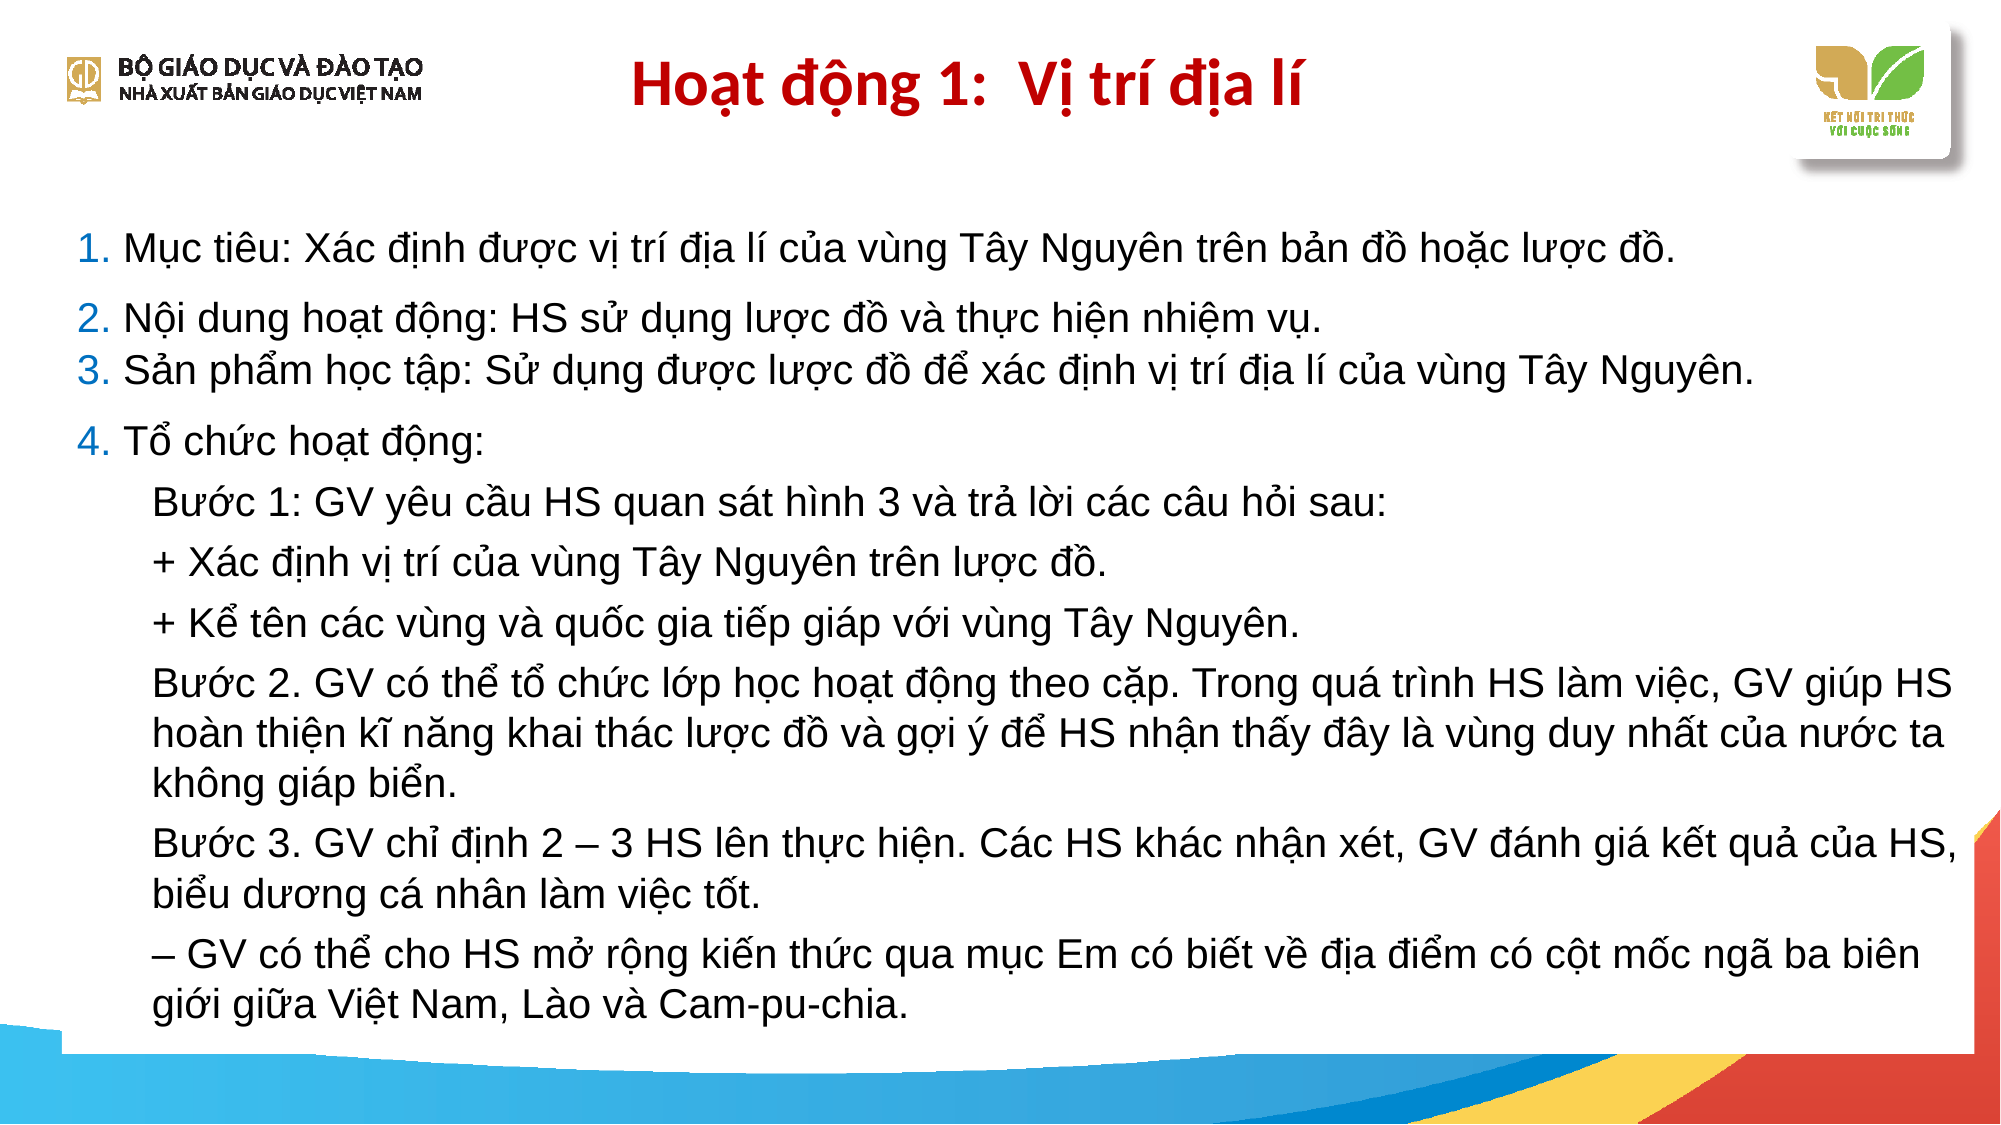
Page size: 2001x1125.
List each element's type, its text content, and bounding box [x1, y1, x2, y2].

picture [0, 0, 2001, 1125]
list 1. Mục tiêu: Xác định được vị trí địa lí của vùng Tây Nguyên trên bản đồ hoặc lược đồ. 2. Nội dung hoạt động: HS sử dụng lược đồ và thực hiện nhiệm vụ. 3. Sản phẩm học tập: Sử dụng được lược đồ để xác định vị trí địa lí của vùng Tây Nguyên. 4. Tổ chức hoạt động: Bước 1: GV yêu cầu HS quan sát hình 3 và trả lời các câu hỏi sau: + Xác định vị trí của vùng Tây Nguyên trên lược đồ. + Kể tên các vùng và quốc gia tiếp giáp với vùng Tây Nguyên. Bước 2. GV có thể tổ chức lớp học hoạt động theo cặp. Trong quá trình HS làm việc, GV giúp HS hoàn thiện kĩ năng khai thác lược đồ và gợi ý để HS nhận thấy đây là vùng duy nhất của nước ta không giáp biển. Bước 3. GV chỉ định 2 – 3 HS lên thực hiện. Các HS khác nhận xét, GV đánh giá kết quả của HS, biểu dương cá nhân làm việc tốt. – GV có thể cho HS mở rộng kiến thức qua mục Em có biết về địa điểm có cột mốc ngã ba biên giới giữa Việt Nam, Lào và Cam-pu-chia. [61, 212, 1975, 1054]
title Hoạt động 1: Vị trí địa lí [113, 0, 1823, 169]
